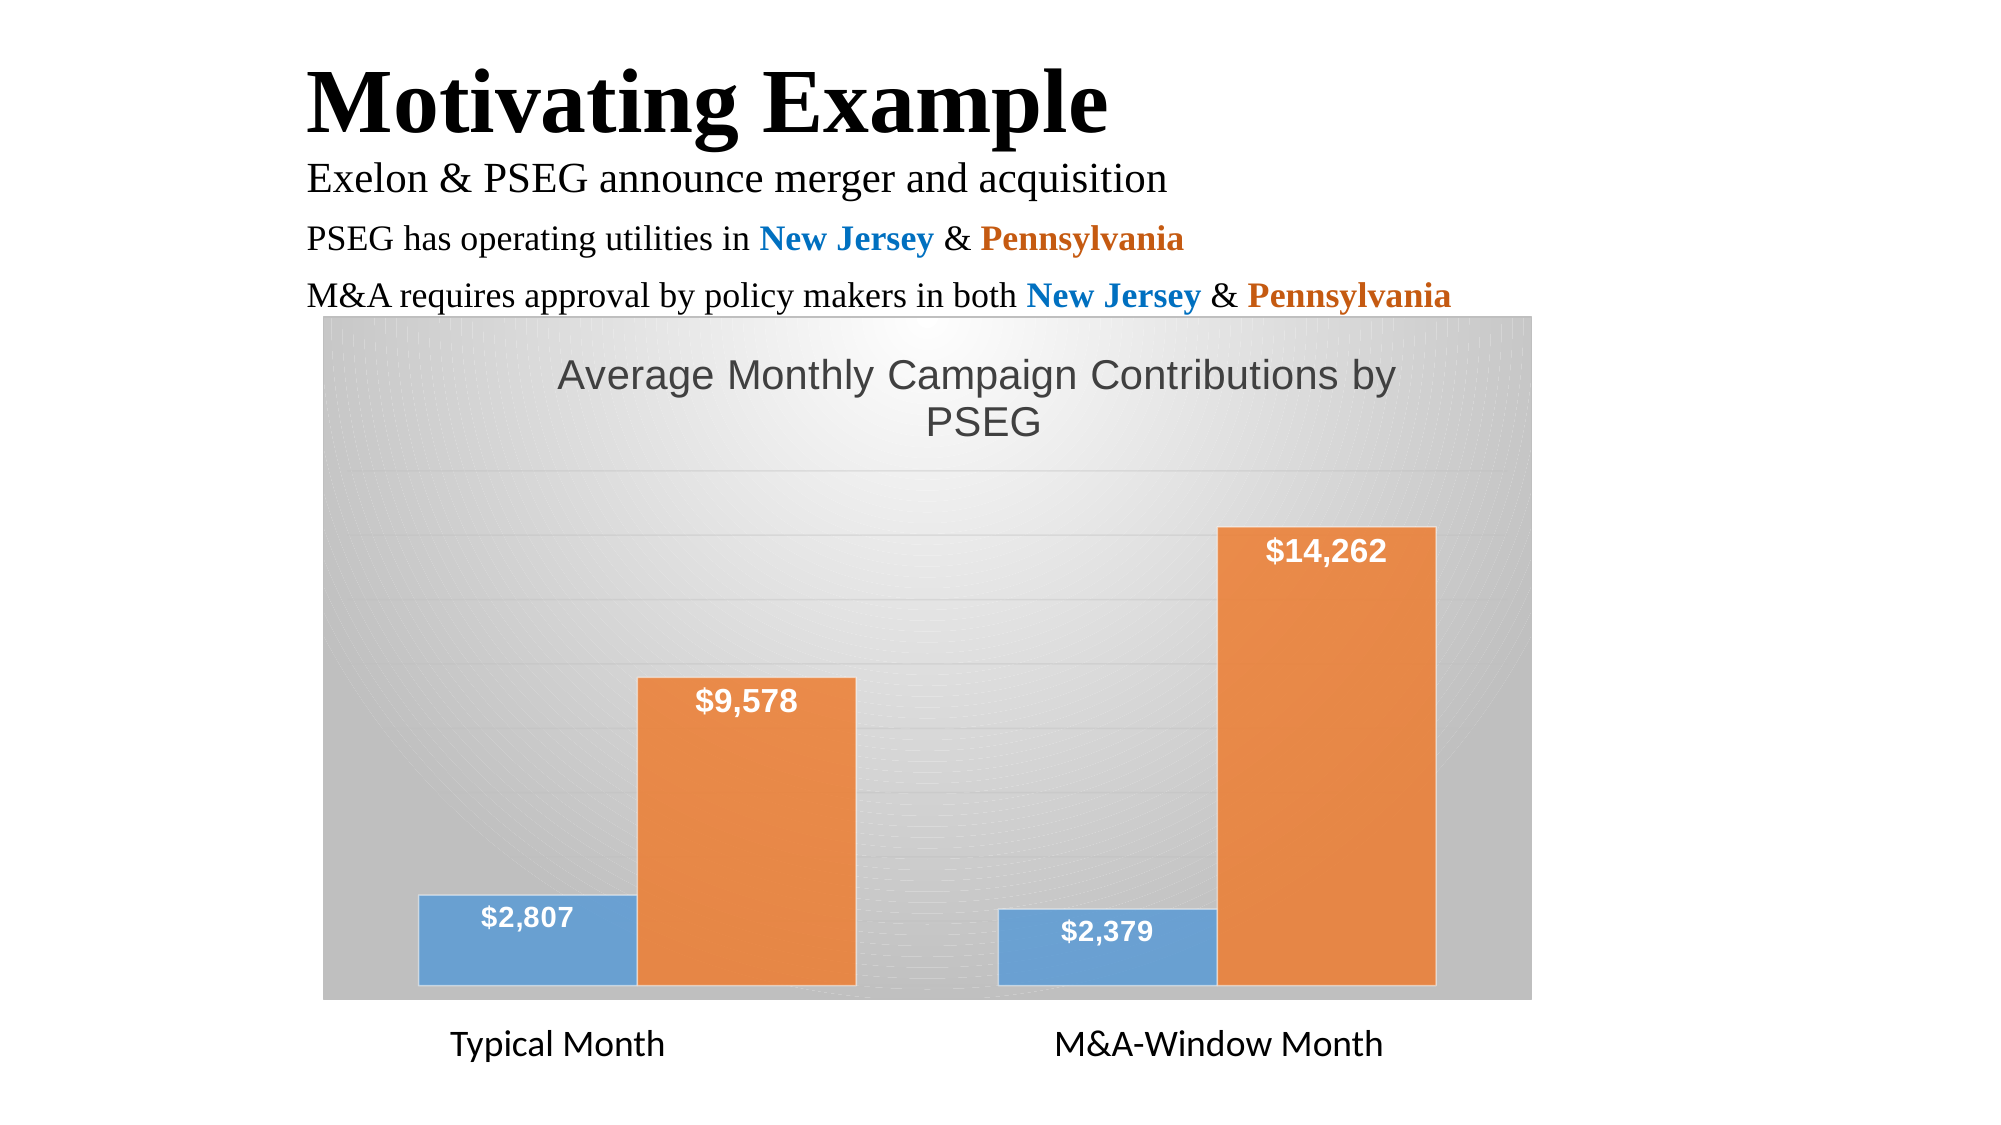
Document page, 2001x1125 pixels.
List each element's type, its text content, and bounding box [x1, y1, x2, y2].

chart [322, 316, 1533, 1001]
text_box M&A-Window Month [1039, 1011, 1506, 1071]
list Exelon & PSEG announce merger and acquisition PSEG has operating utilities in New Jersey & Pennsylvania M&A requires approval by policy makers in both New Jersey & Pennsylvania [291, 182, 1704, 323]
title Motivating Example [291, 24, 1712, 182]
text_box Typical Month [435, 1011, 902, 1071]
